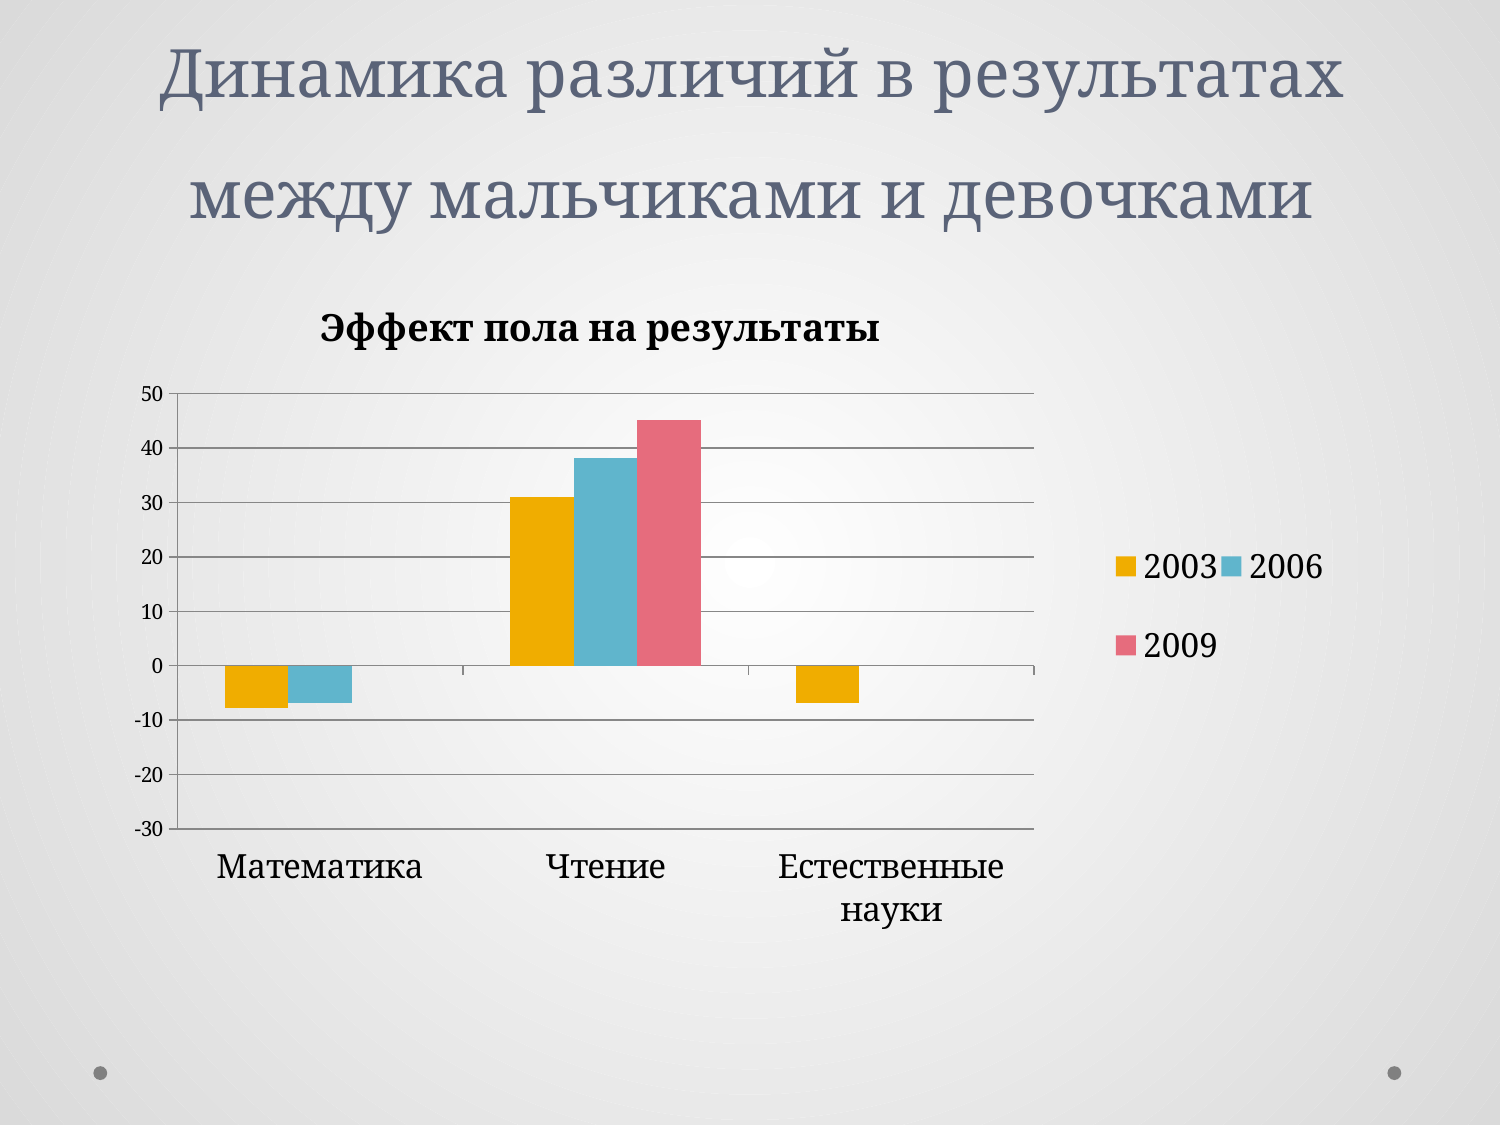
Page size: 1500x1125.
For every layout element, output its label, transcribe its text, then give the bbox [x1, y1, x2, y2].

chart [64, 243, 1412, 965]
title Динамика различий в результатах между мальчиками и девочками [76, 54, 1427, 239]
